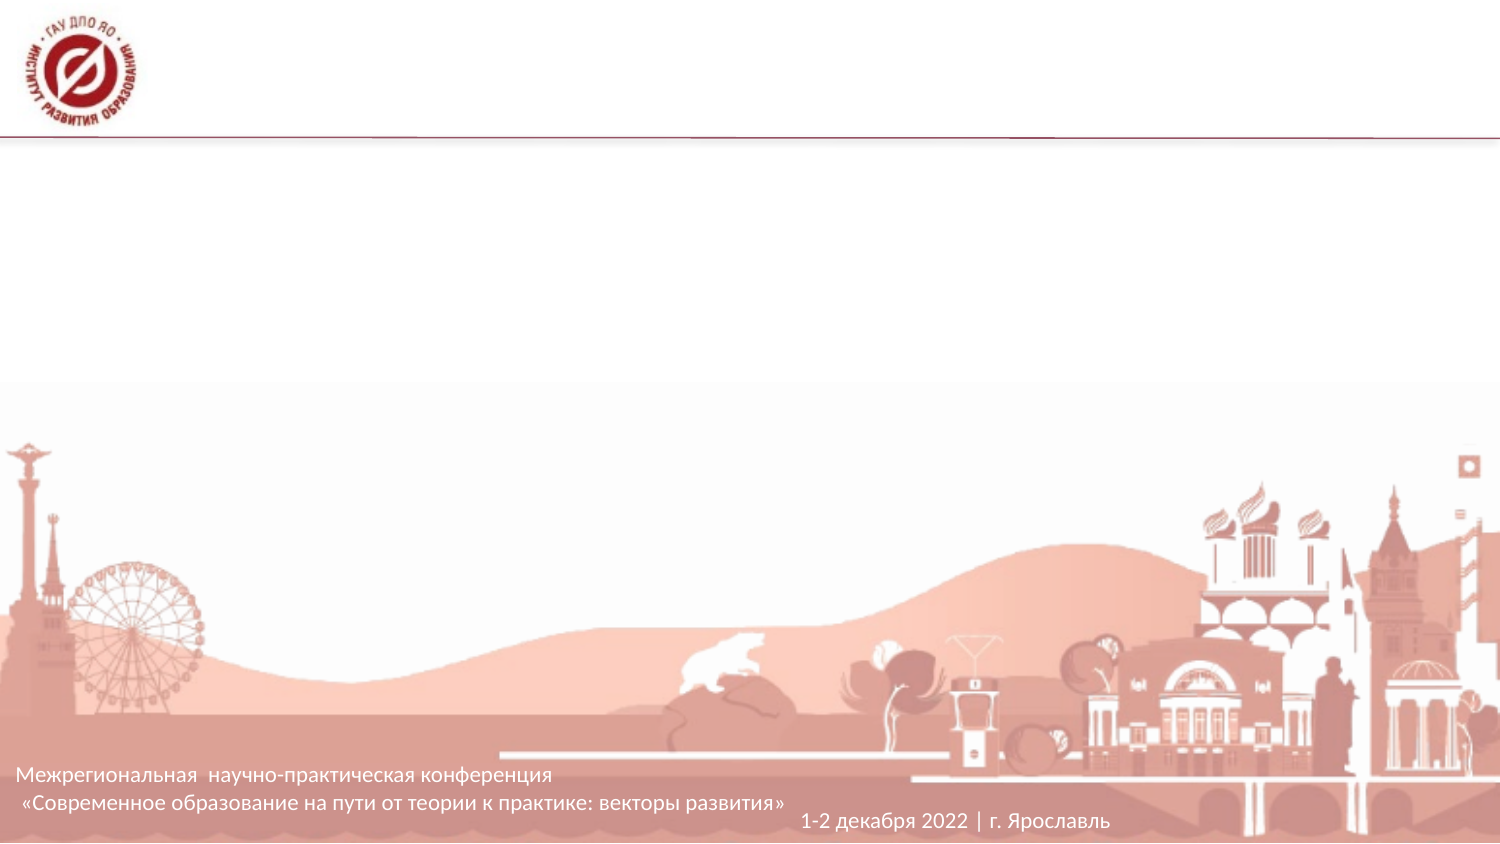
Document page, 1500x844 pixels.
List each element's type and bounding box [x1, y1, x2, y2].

picture [17, 3, 148, 136]
picture [0, 382, 1500, 843]
